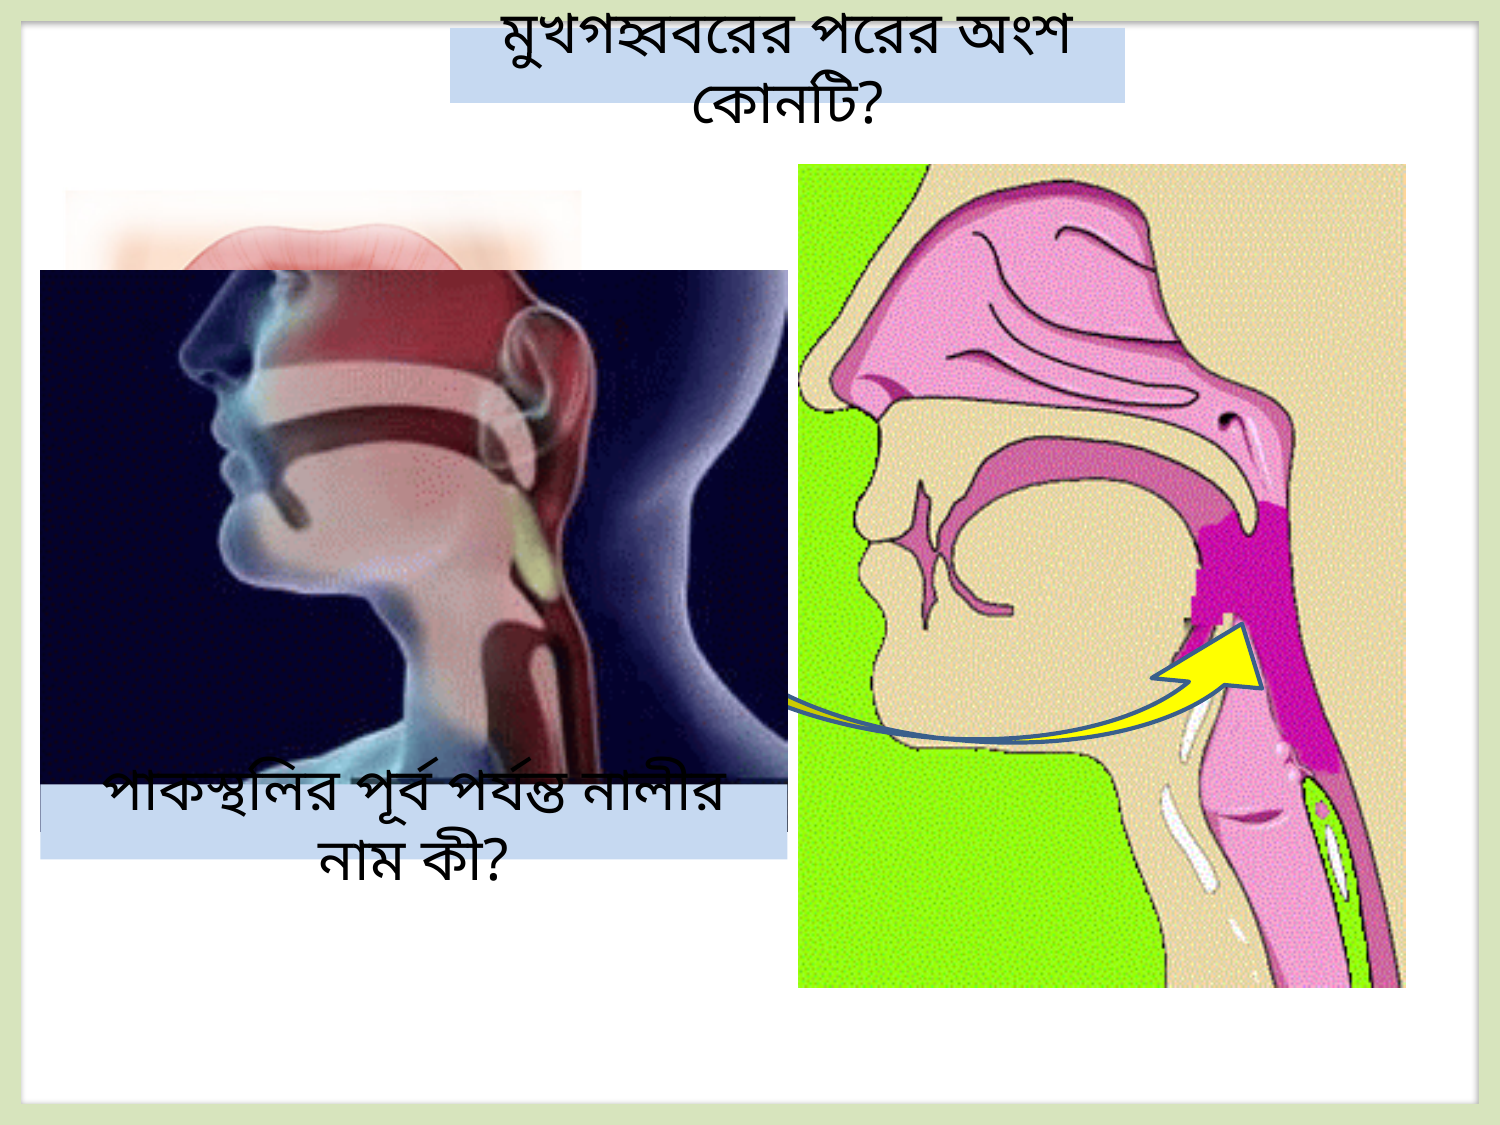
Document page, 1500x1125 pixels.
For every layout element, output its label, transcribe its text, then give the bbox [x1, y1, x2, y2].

text_box মুখগহ্ববরের পরের অংশ কোনটি? [448, 26, 1127, 105]
text_box পাকস্থলির পূর্ব পর্যন্ত নালীর নাম কী? [38, 836, 790, 861]
text_box [0, 0, 1500, 1125]
picture [40, 187, 788, 851]
picture [798, 164, 1406, 989]
